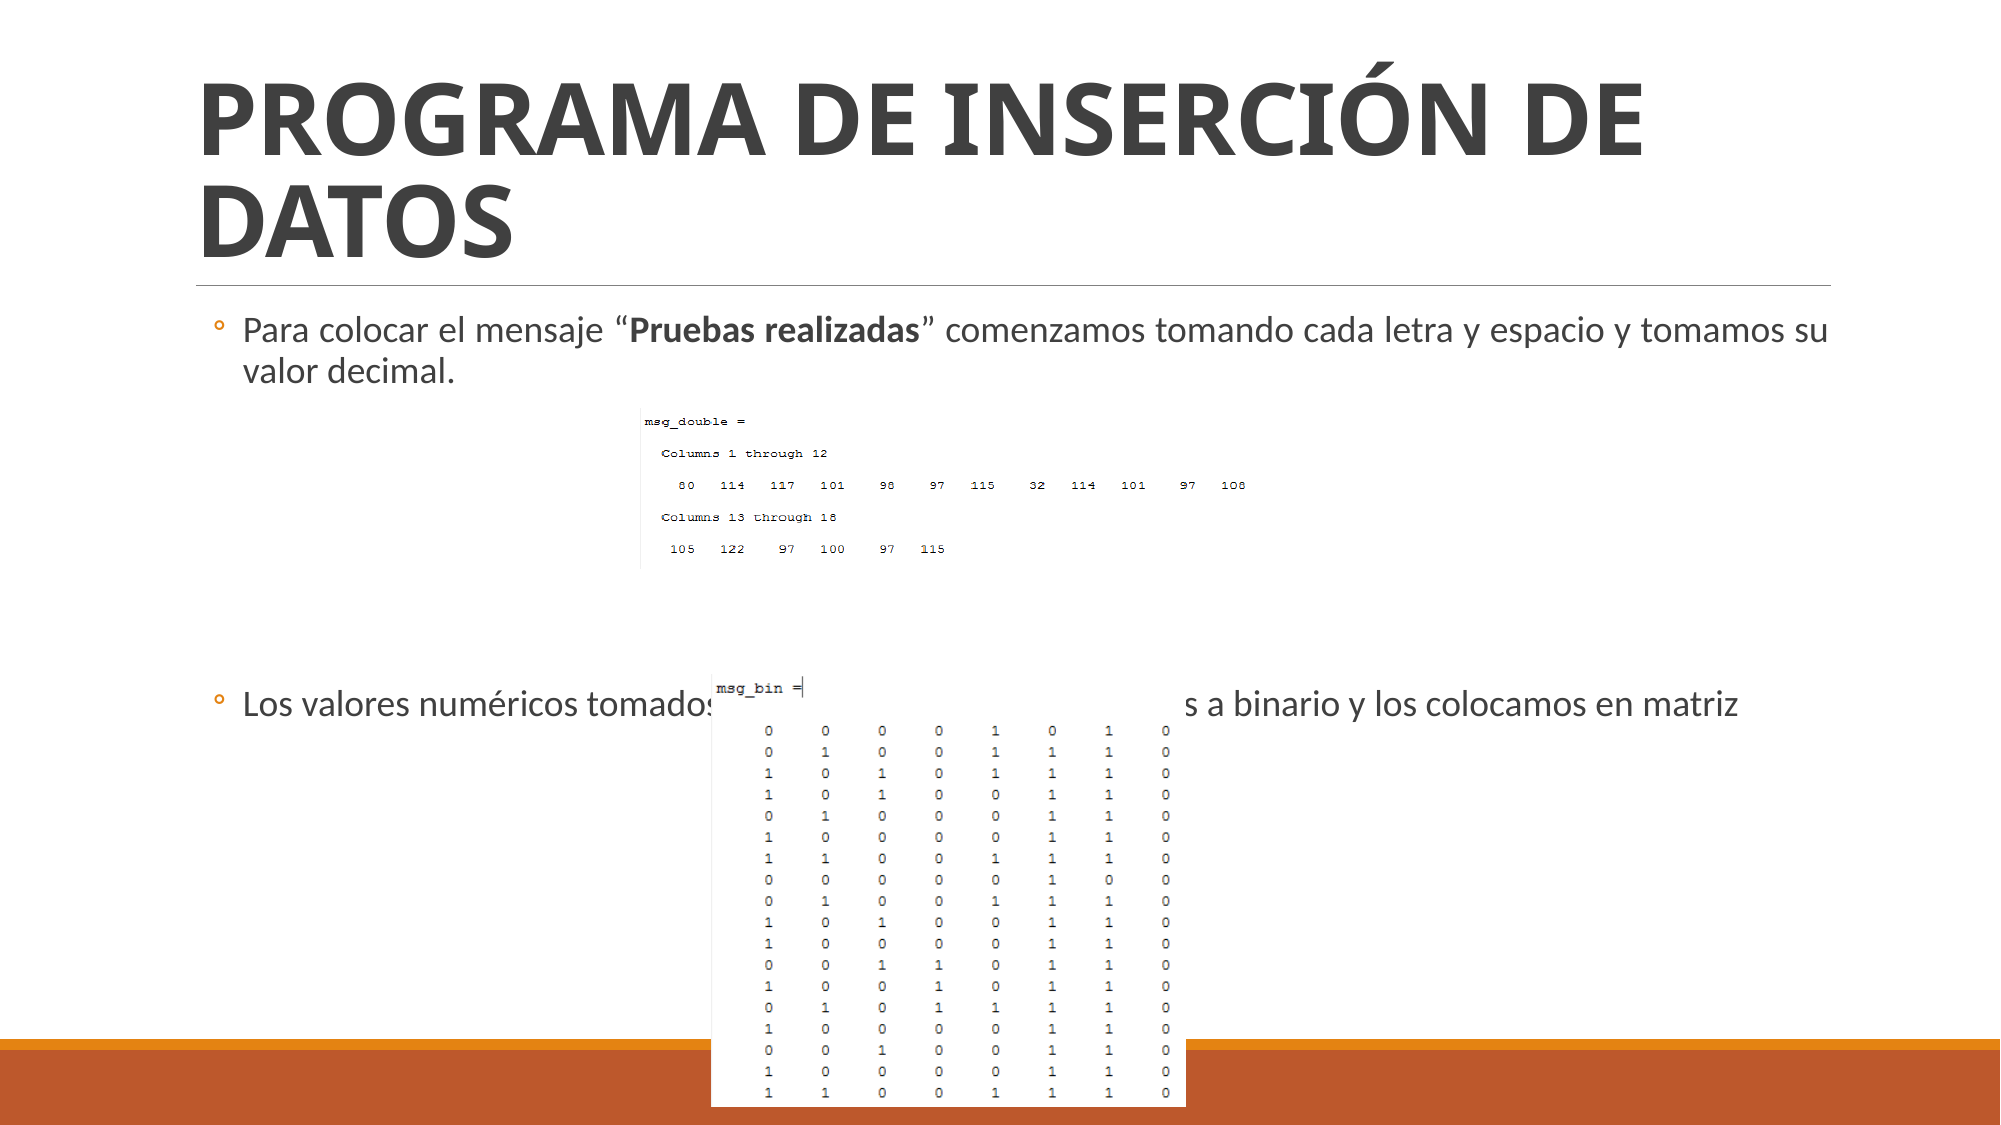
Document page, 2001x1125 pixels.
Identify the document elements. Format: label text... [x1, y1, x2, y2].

list Para colocar el mensaje “Pruebas realizadas” comenzamos tomando cada letra y espacio y tomamos su valor decimal. Los valores numéricos tomados anteriormente los convertimos a binario y los colocamos en matriz [180, 302, 1830, 963]
picture [710, 673, 1187, 1108]
title PROGRAMA DE INSERCIÓN DE DATOS [180, 47, 1830, 285]
picture [639, 408, 1258, 569]
